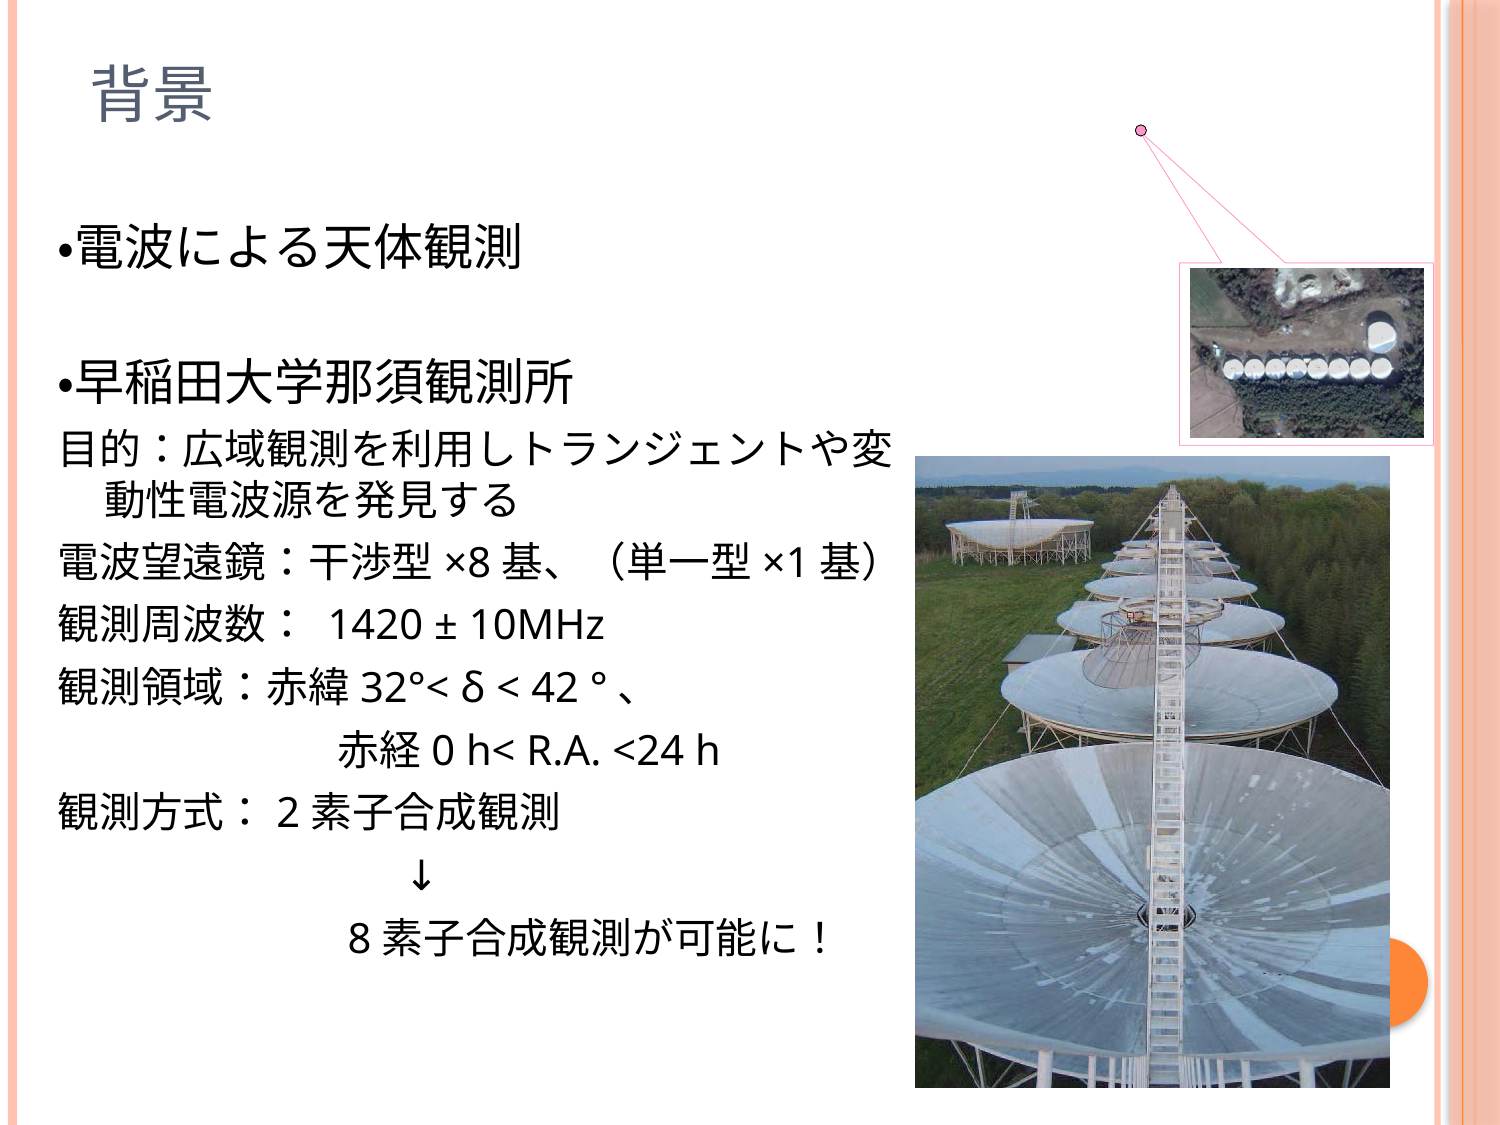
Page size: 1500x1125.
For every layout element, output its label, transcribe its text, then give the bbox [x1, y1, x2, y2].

title 背景 [75, 45, 897, 138]
picture [914, 455, 1390, 1089]
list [902, 30, 1436, 448]
text_box ・電波による天体観測 ・早稲田大学那須観測所 目的：広域観測を利用しトランジェントや変動性電波源を発見する 電波望遠鏡：干渉型×8基、（単一型×1基） 観測周波数： 1420 ± 10MHz 観測領域：赤緯32°< δ < 42 °、 赤経0 h< R.A. <24 h 観測方式：2素子合成観測 ↓ 8素子合成観測が可能に！ [29, 208, 910, 1094]
